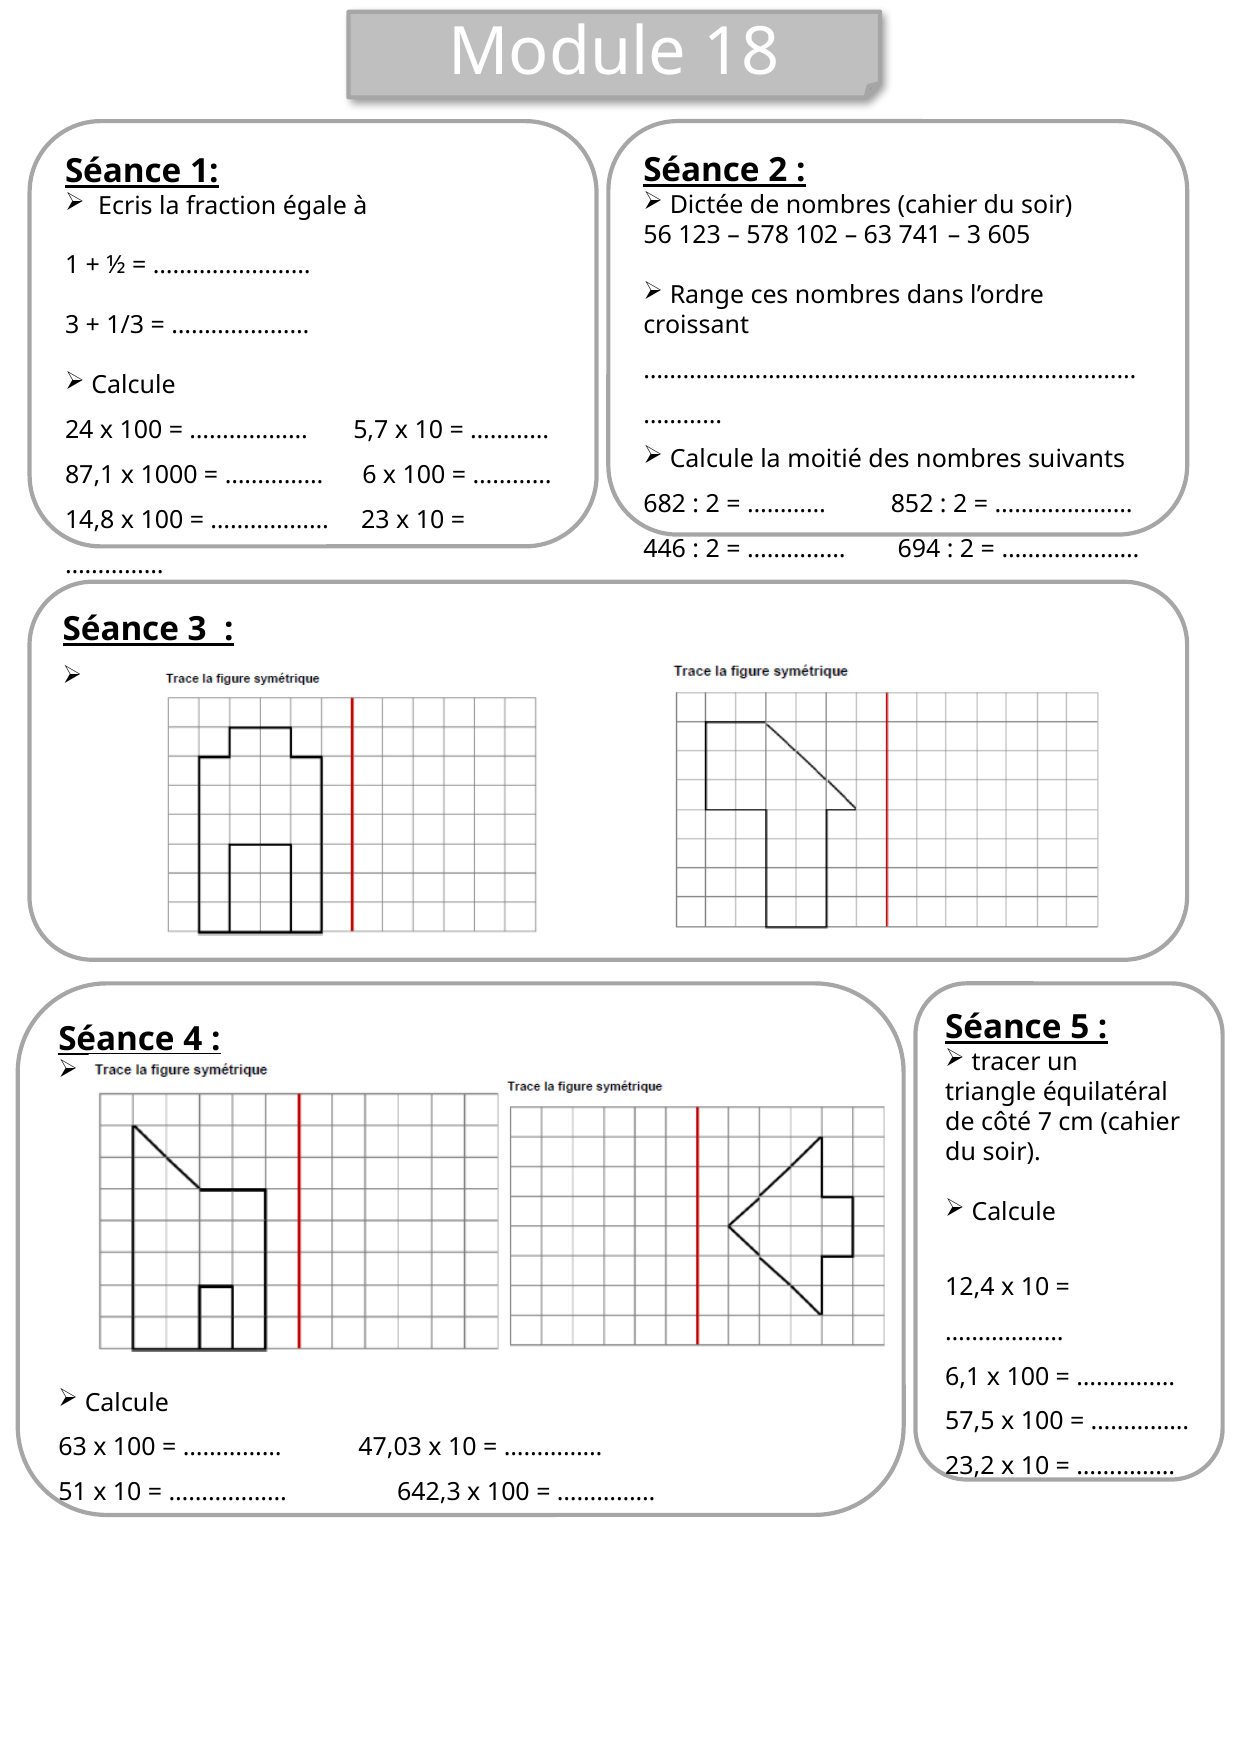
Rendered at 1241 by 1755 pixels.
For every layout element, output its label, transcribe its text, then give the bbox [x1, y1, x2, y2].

text_box Séance 4 : Calcule 63 x 100 = …………… 47,03 x 10 = …………… 51 x 10 = ……………… 642,3 x 100 = …………… [15, 981, 906, 1518]
text_box Séance 2 : Dictée de nombres (cahier du soir) 56 123 – 578 102 – 63 741 – 3 605 Range ces nombres dans l’ordre croissant …………………………………………………………………………… Calcule la moitié des nombres suivants 682 : 2 = ………… 852 : 2 = ………………… 446 : 2 = …………… 694 : 2 = ………………… [606, 118, 1190, 537]
text_box Séance 5 : tracer un triangle équilatéral de côté 7 cm (cahier du soir). Calcule 12,4 x 10 = ……………… 6,1 x 100 = …………… 57,5 x 100 = …………… 23,2 x 10 = …………… [913, 981, 1225, 1482]
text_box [159, 652, 1105, 937]
text_box Séance 3 : [27, 579, 1190, 962]
text_box Séance 1: Ecris la fraction égale à 1 + ½ = …………………… 3 + 1/3 = ………………… Calcule 24 x 100 = ……………… 5,7 x 10 = ………… 87,1 x 1000 = …………… 6 x 100 = ………… 14,8 x 100 = ……………… 23 x 10 = …………… [27, 119, 599, 549]
picture [88, 1053, 893, 1362]
text_box Module 18 [346, 9, 883, 100]
